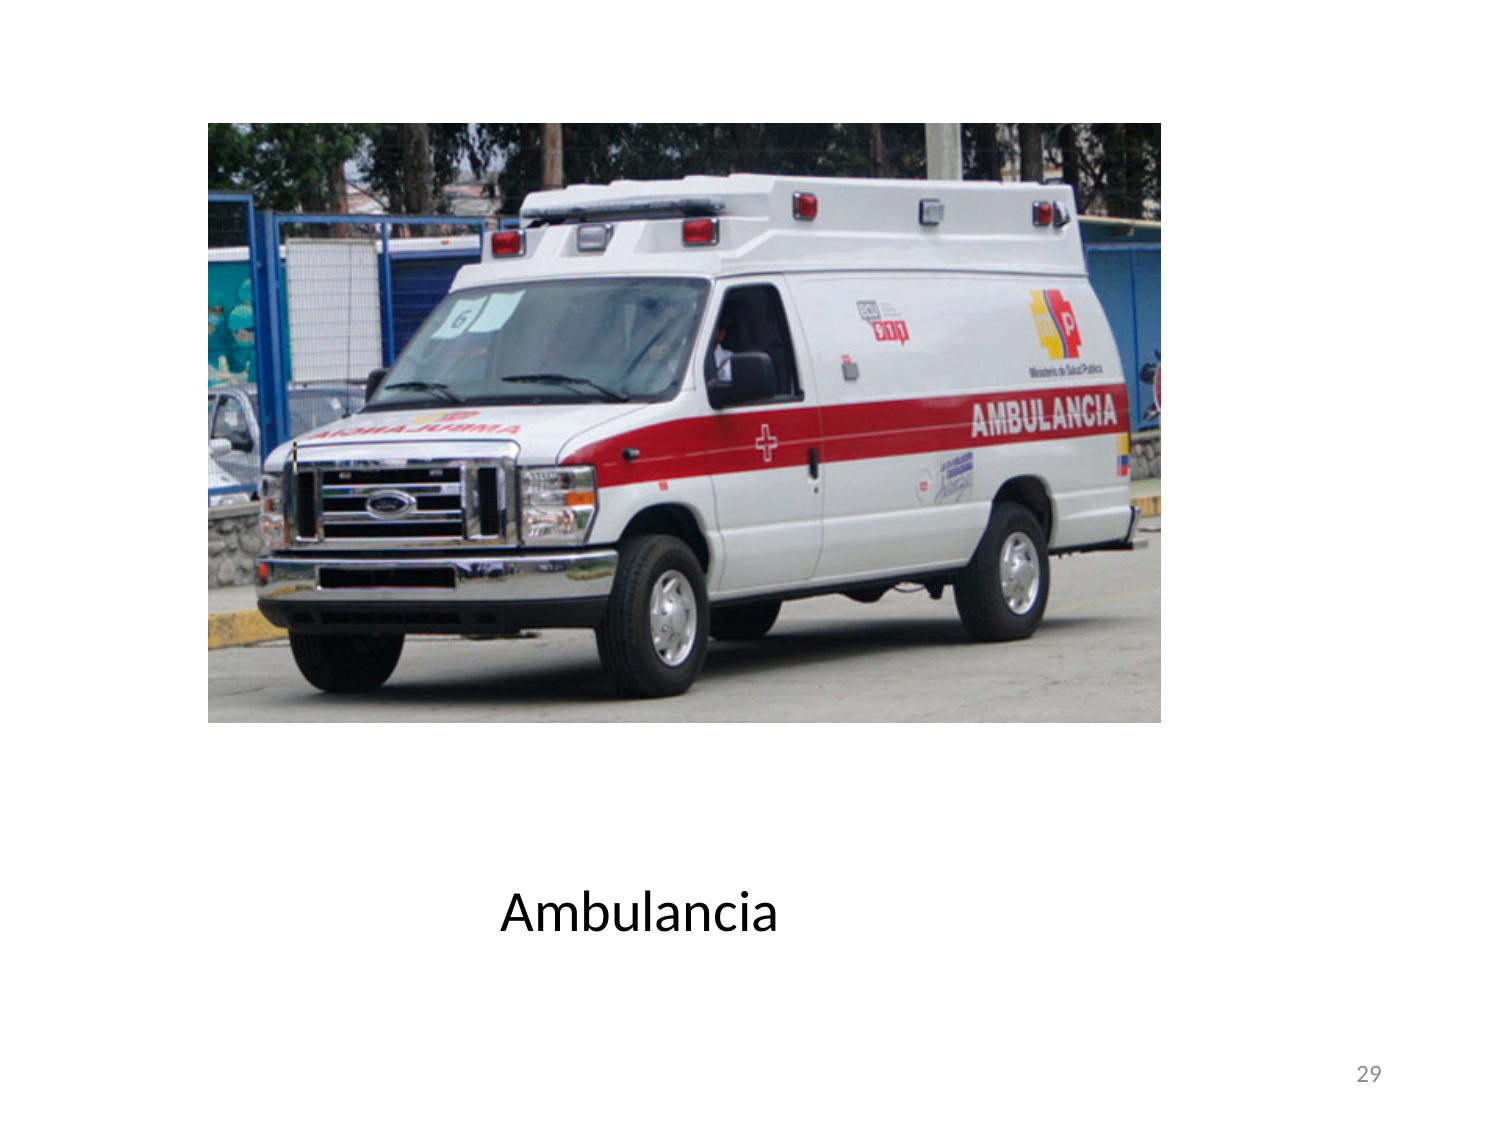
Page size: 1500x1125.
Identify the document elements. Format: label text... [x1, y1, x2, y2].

text_box Ambulancia [178, 865, 1102, 951]
picture [208, 122, 1161, 723]
slide_number 29 [1059, 1042, 1397, 1103]
